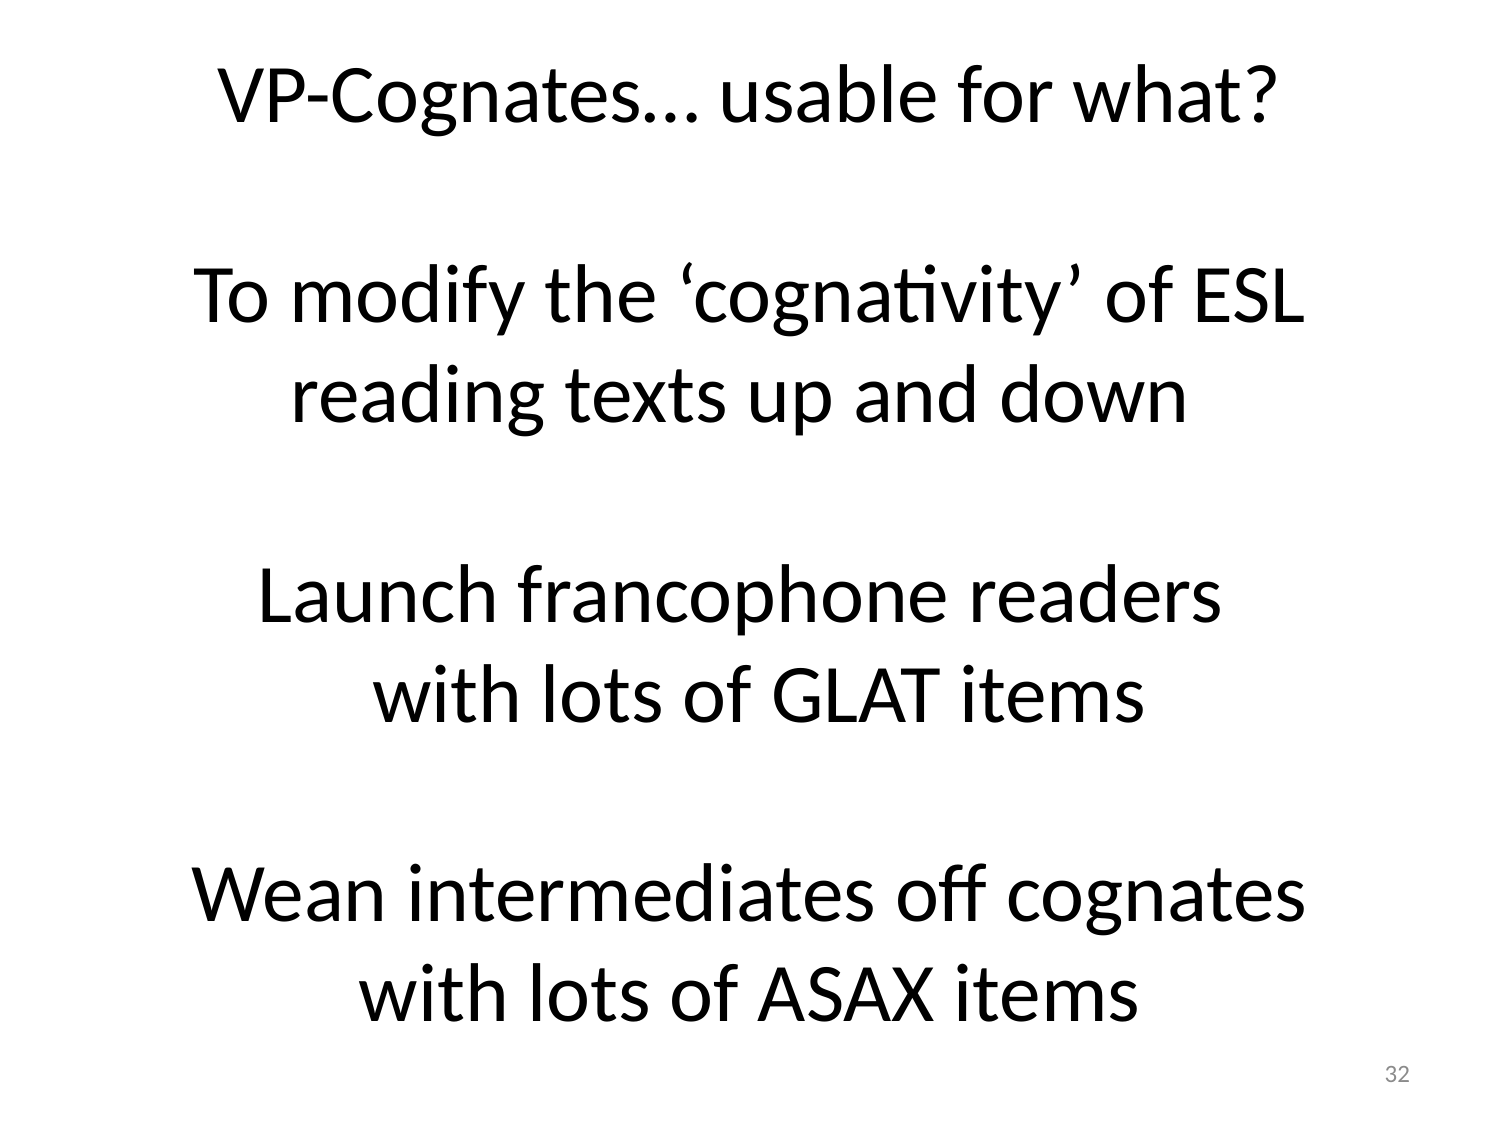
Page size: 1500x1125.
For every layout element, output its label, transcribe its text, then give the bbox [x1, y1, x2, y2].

slide_number 32 [1074, 1042, 1425, 1103]
title VP-Cognates… usable for what? To modify the ‘cognativity’ of ESL reading texts up and down Launch francophone readers with lots of GLAT items Wean intermediates off cognates with lots of ASAX items [75, 45, 1425, 233]
